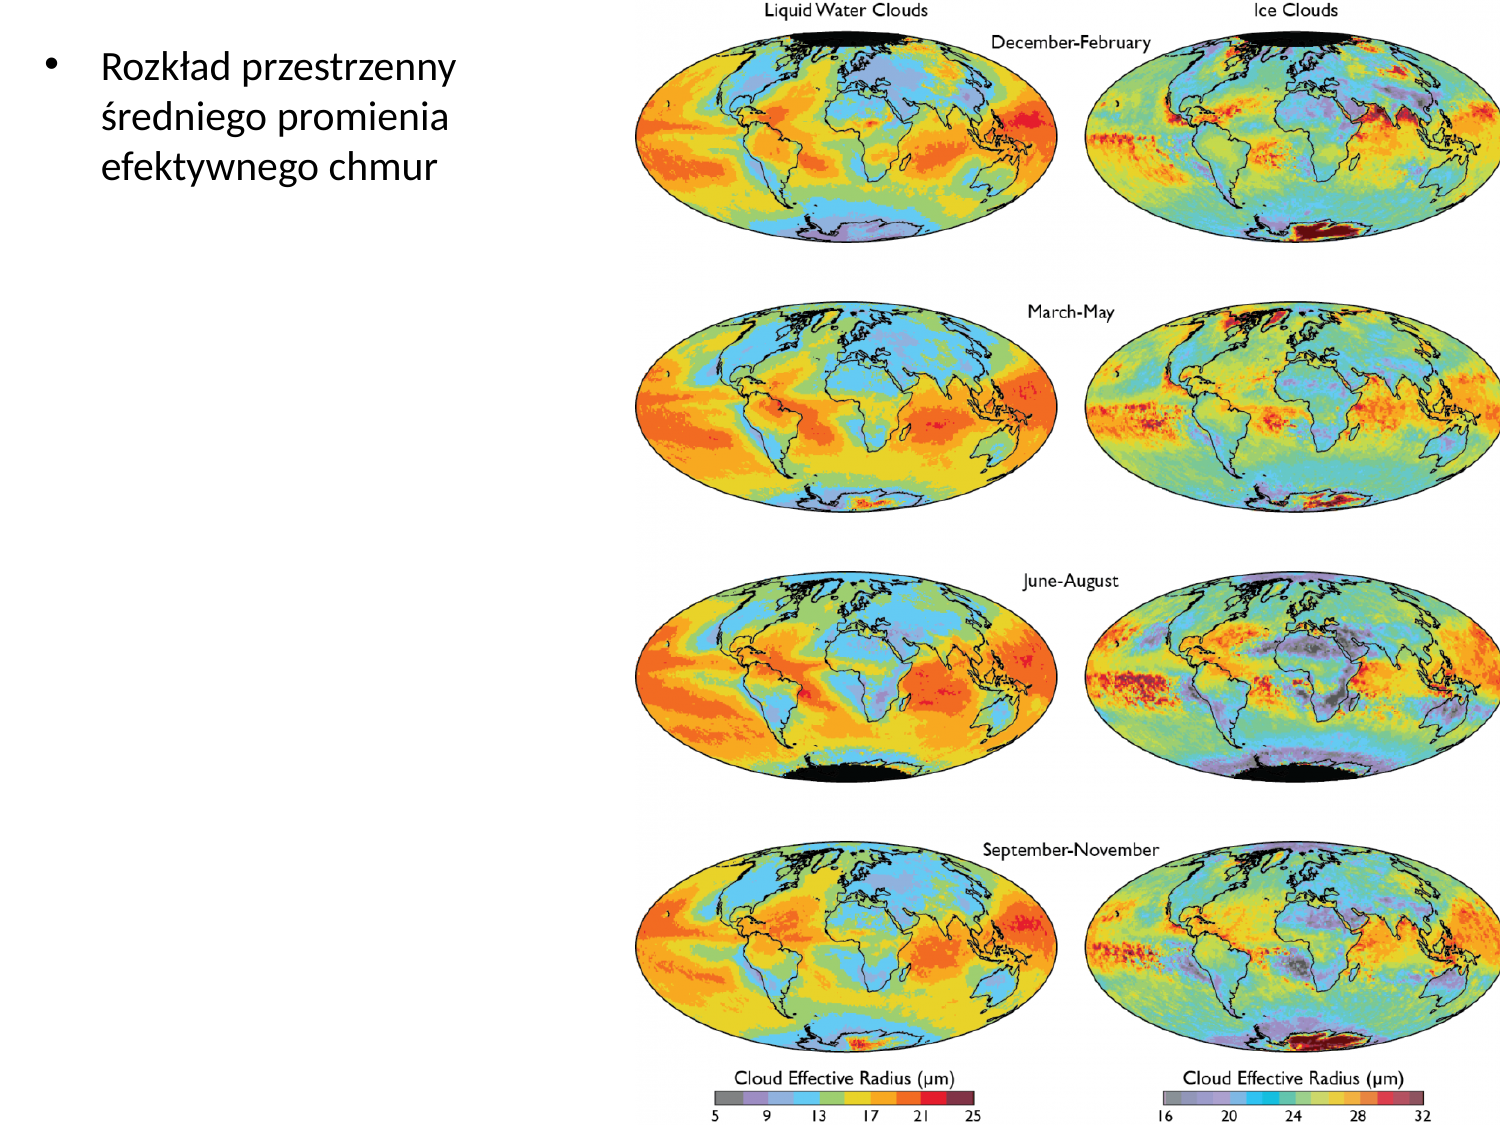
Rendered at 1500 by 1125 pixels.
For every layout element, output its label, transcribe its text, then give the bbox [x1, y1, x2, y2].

text_box Rozkład przestrzenny średniego promienia efektywnego chmur [29, 30, 621, 213]
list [634, 0, 1500, 1125]
